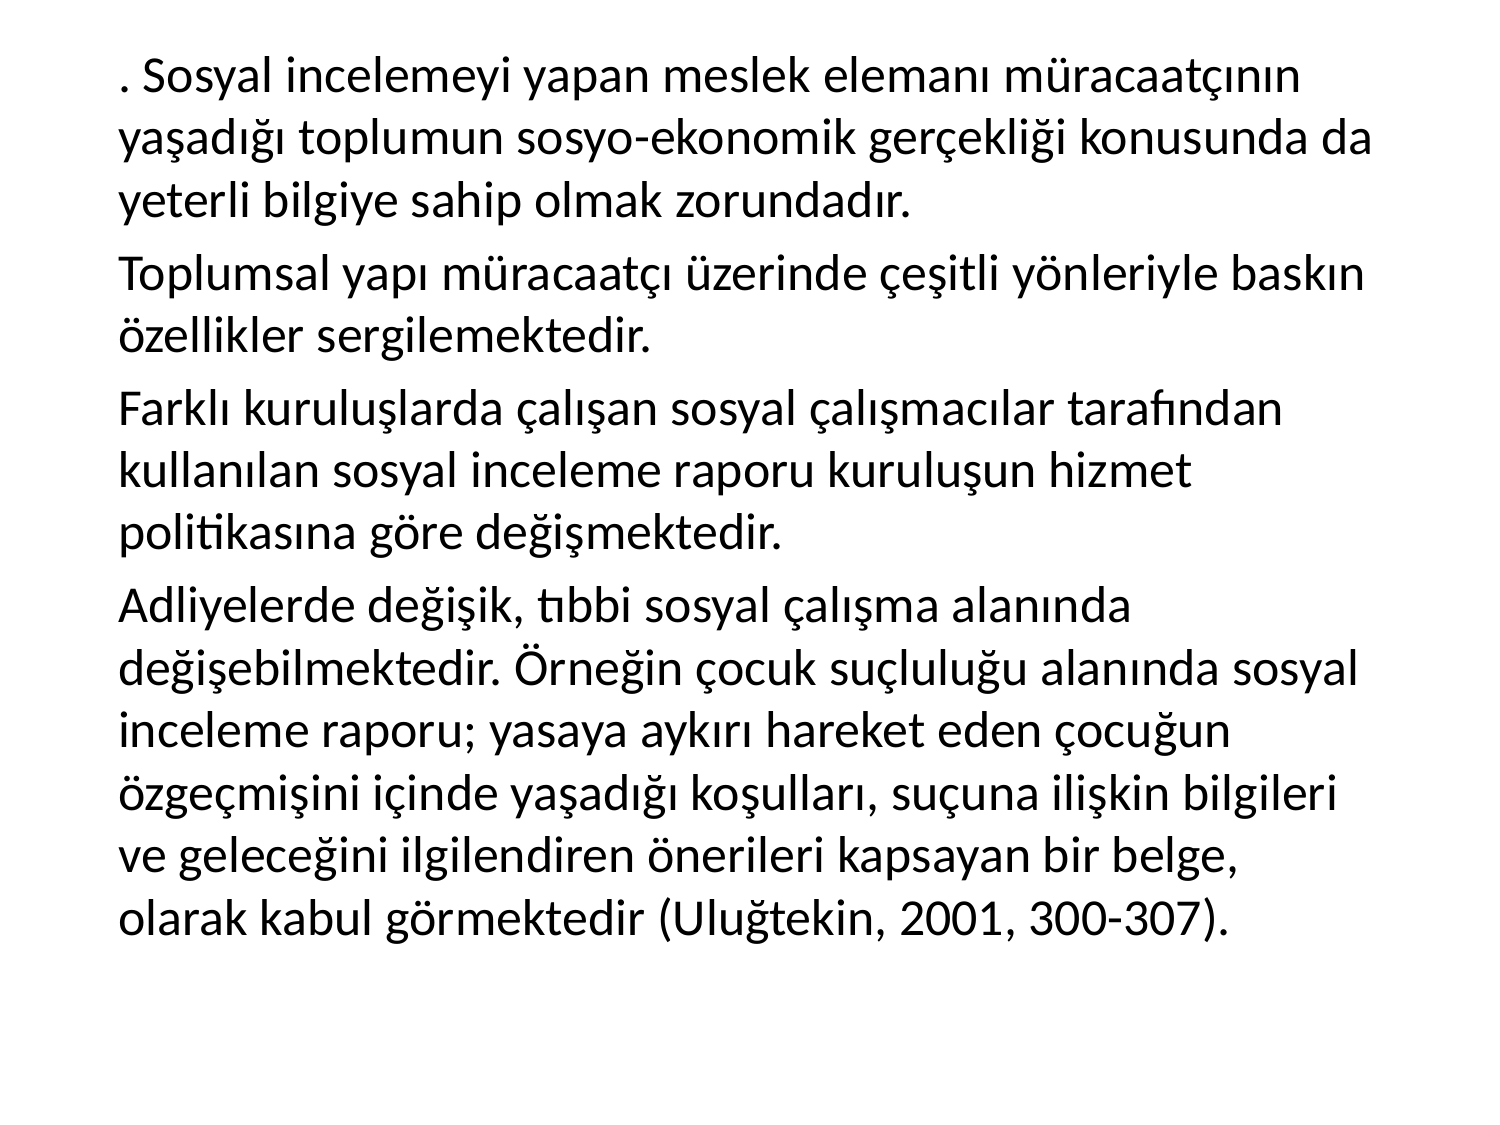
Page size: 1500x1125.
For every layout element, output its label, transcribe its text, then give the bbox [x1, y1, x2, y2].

list . Sosyal incelemeyi yapan meslek elemanı müracaatçının yaşadığı toplumun sosyo-ekonomik gerçekliği konusunda da yeterli bilgiye sahip olmak zorundadır. Toplumsal yapı müracaatçı üzerinde çeşitli yönleriyle baskın özellikler sergilemektedir. Farklı kuruluşlarda çalışan sosyal çalışmacılar tarafından kullanılan sosyal inceleme raporu kuruluşun hizmet politikasına göre değişmektedir. Adliyelerde değişik, tıbbi sosyal çalışma alanında değişebilmektedir. Örneğin çocuk suçluluğu alanında sosyal inceleme raporu; yasaya aykırı hareket eden çocuğun özgeçmişini içinde yaşadığı koşulları, suçuna ilişkin bilgileri ve geleceğini ilgilendiren önerileri kapsayan bir belge, olarak kabul görmektedir (Uluğtekin, 2001, 300-307). [103, 32, 1397, 1014]
